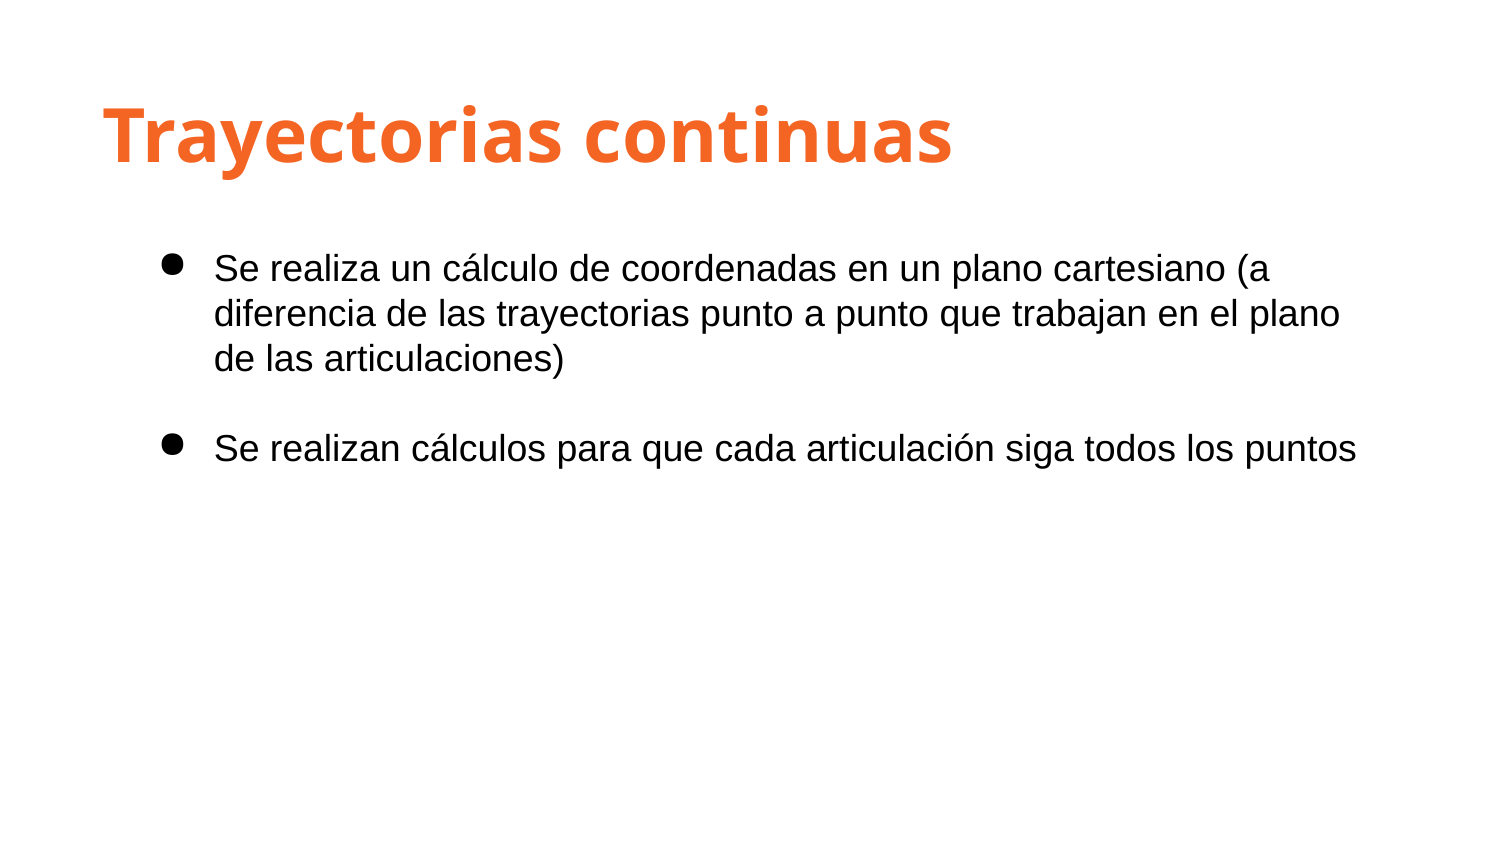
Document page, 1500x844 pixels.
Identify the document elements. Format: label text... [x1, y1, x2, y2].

text_box Se realiza un cálculo de coordenadas en un plano cartesiano (a diferencia de las trayectorias punto a punto que trabajan en el plano de las articulaciones) Se realizan cálculos para que cada articulación siga todos los puntos [123, 228, 1400, 765]
title Trayectorias continuas [87, 72, 1365, 199]
